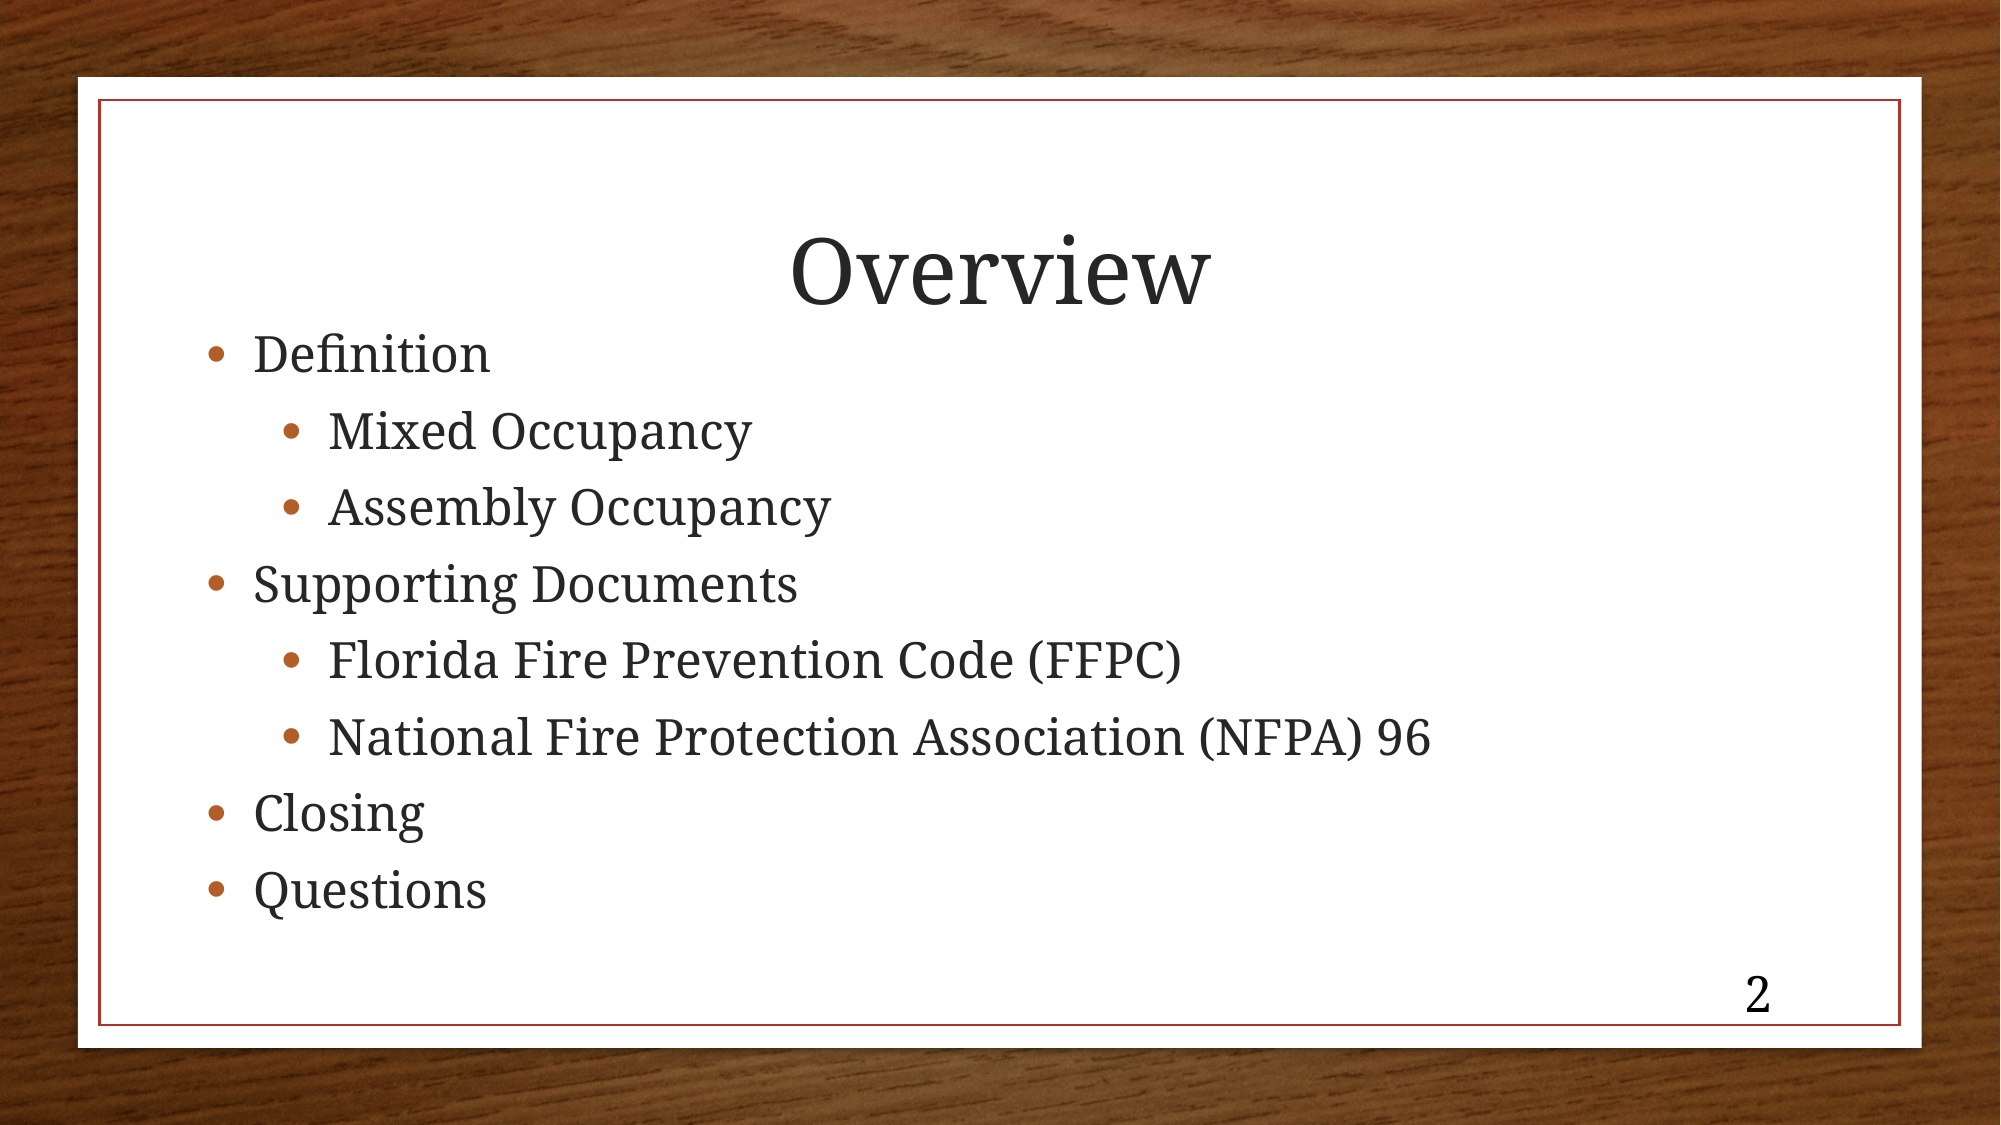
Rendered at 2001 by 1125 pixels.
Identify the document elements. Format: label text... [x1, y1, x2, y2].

list Definition Mixed Occupancy Assembly Occupancy Supporting Documents Florida Fire Prevention Code (FFPC) National Fire Protection Association (NFPA) 96 Closing Questions [191, 239, 1767, 784]
text_box [99, 99, 1900, 1026]
text_box [0, 0, 2000, 1125]
title Overview [212, 161, 1788, 375]
text_box [77, 76, 1923, 1049]
slide_number 2 [1698, 969, 1788, 1016]
